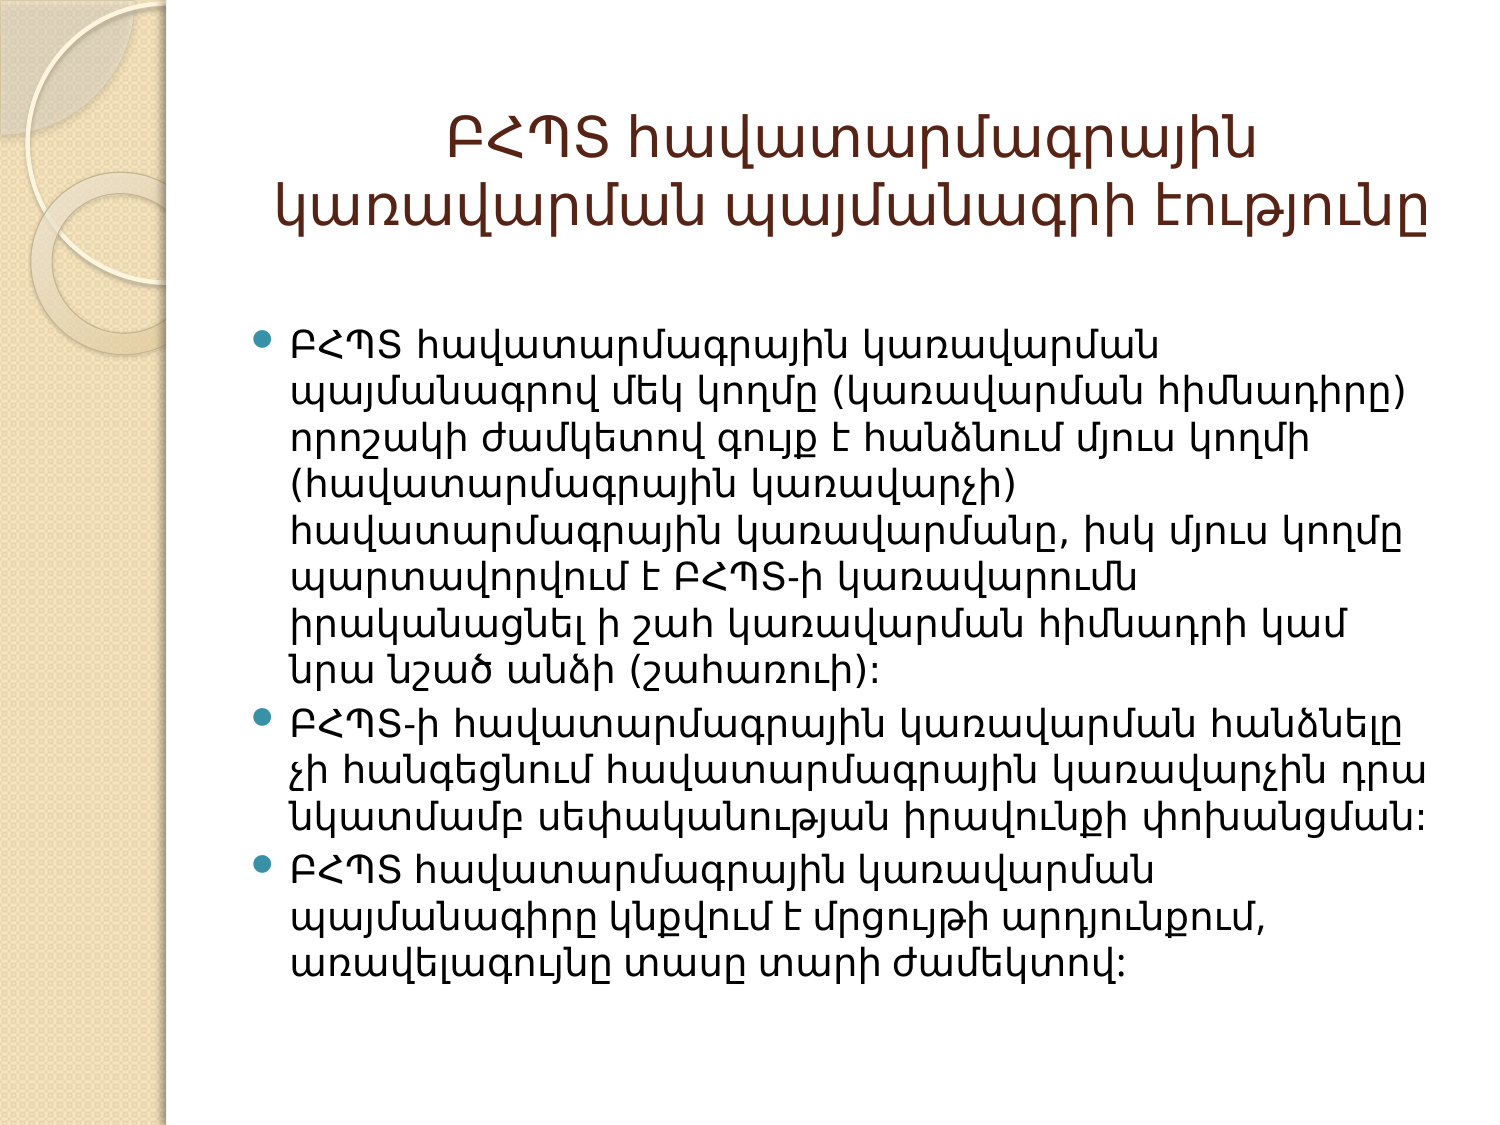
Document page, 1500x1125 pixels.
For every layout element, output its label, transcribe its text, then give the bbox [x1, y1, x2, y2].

title ԲՀՊՏ հավատարմագրային կառավարման պայմանագրի էությունը [237, 75, 1468, 263]
list ԲՀՊՏ հավատարմագրային կառավարման պայմանագրով մեկ կողմը (կառավարման հիմնադիրը) որոշակի ժամկետով գույք է հանձնում մյուս կողմի (հավատարմագրային կառավարչի) հավատարմագրային կառավարմանը, իսկ մյուս կողմը պարտավորվում է ԲՀՊՏ-ի կառավարումն իրականացնել ի շահ կառավարման հիմնադրի կամ նրա նշած անձի (շահառուի): ԲՀՊՏ-ի հավատարմագրային կառավարման հանձնելը չի հանգեցնում հավատարմագրային կառավարչին դրա նկատմամբ սեփականության իրավունքի փոխանցման: ԲՀՊՏ հավատարմագրային կառավարման պայմանագիրը կնքվում է մրցույթի արդյունքում, առավելագույնը տասը տարի ժամեկտով: [225, 312, 1455, 1025]
